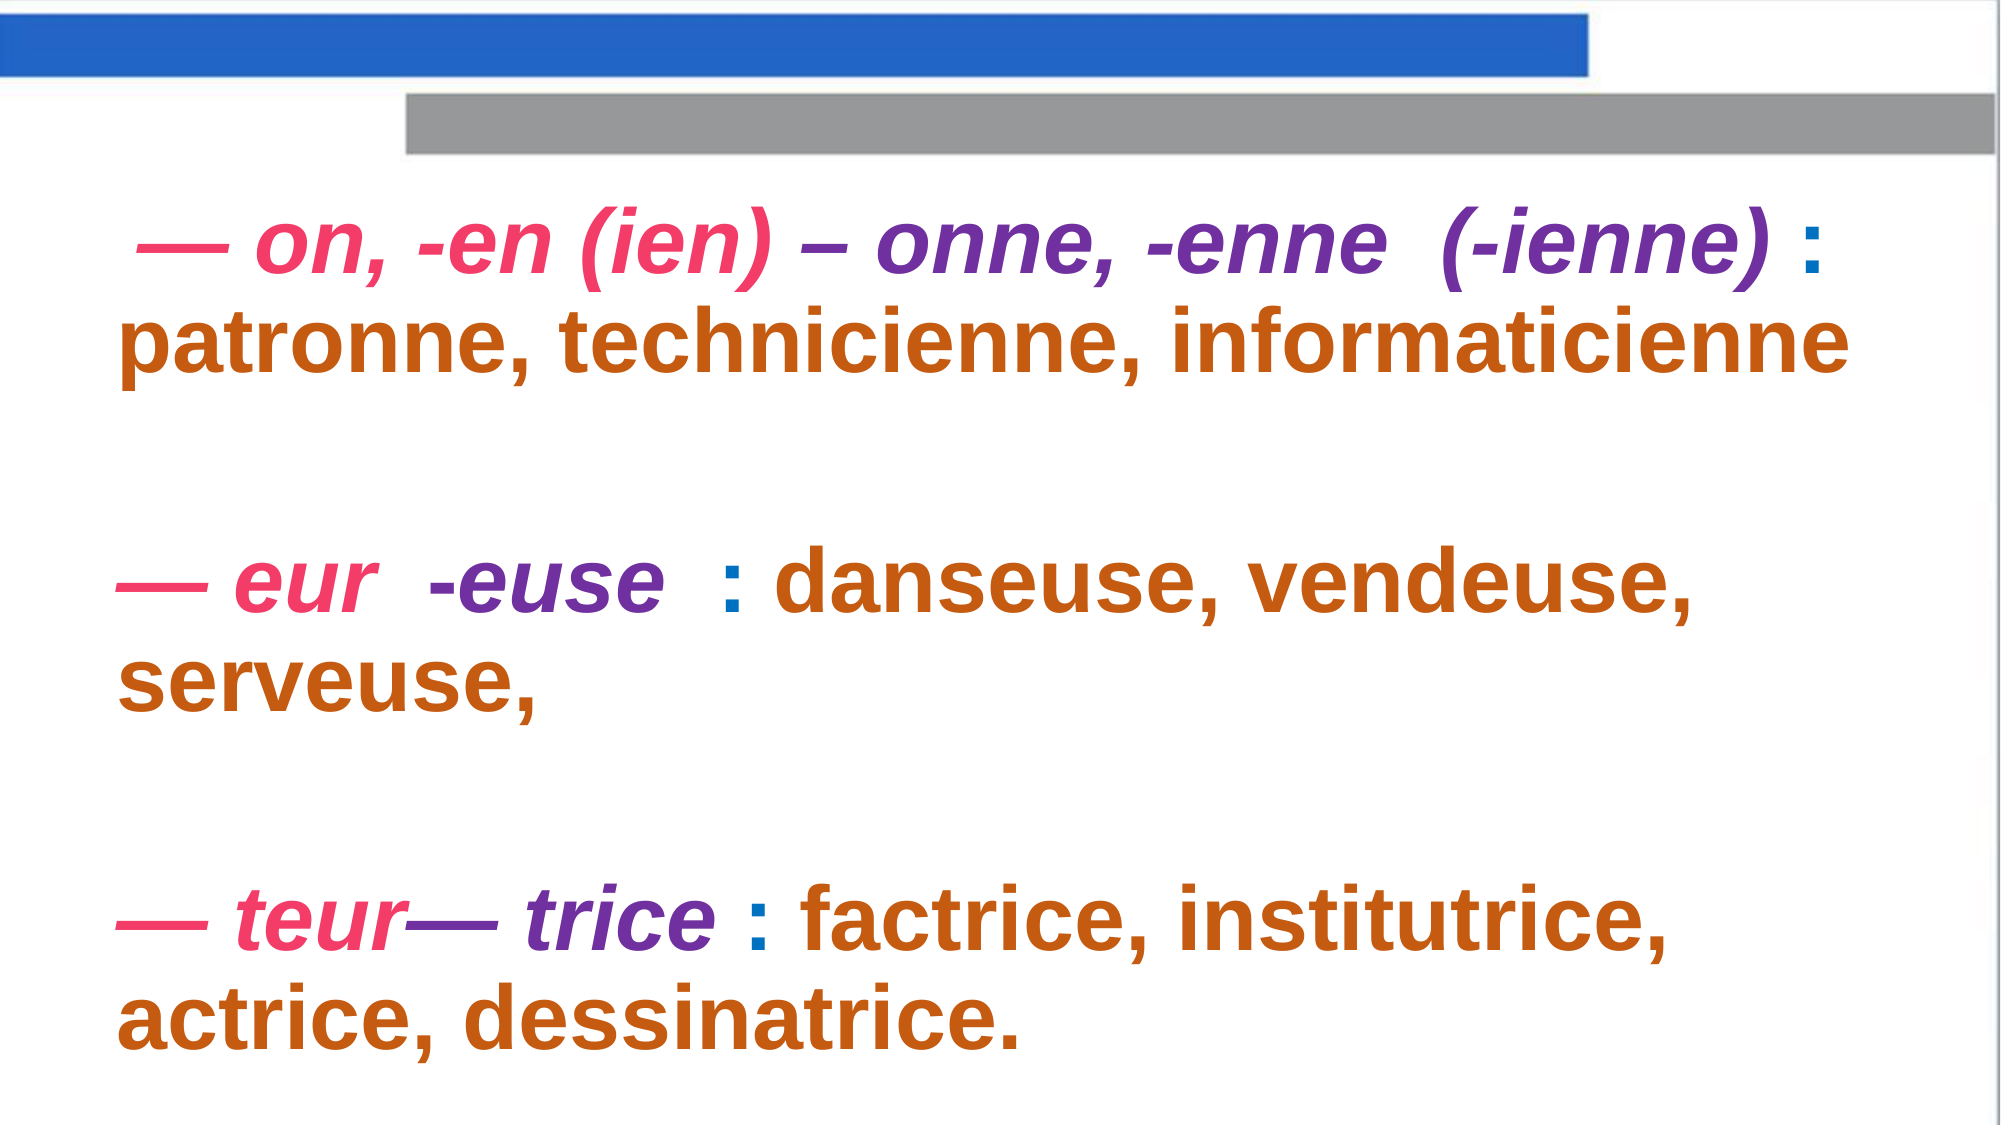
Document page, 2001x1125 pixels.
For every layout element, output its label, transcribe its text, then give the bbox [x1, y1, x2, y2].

picture [0, 0, 2001, 1125]
list — on, -en (ien) – onne, -enne (-ienne) : patronne, technicienne, informaticienne — eur -euse : danseuse, vendeuse, serveuse, — teur— trice : factrice, institutrice, actrice, dessinatrice. [101, 187, 1911, 926]
